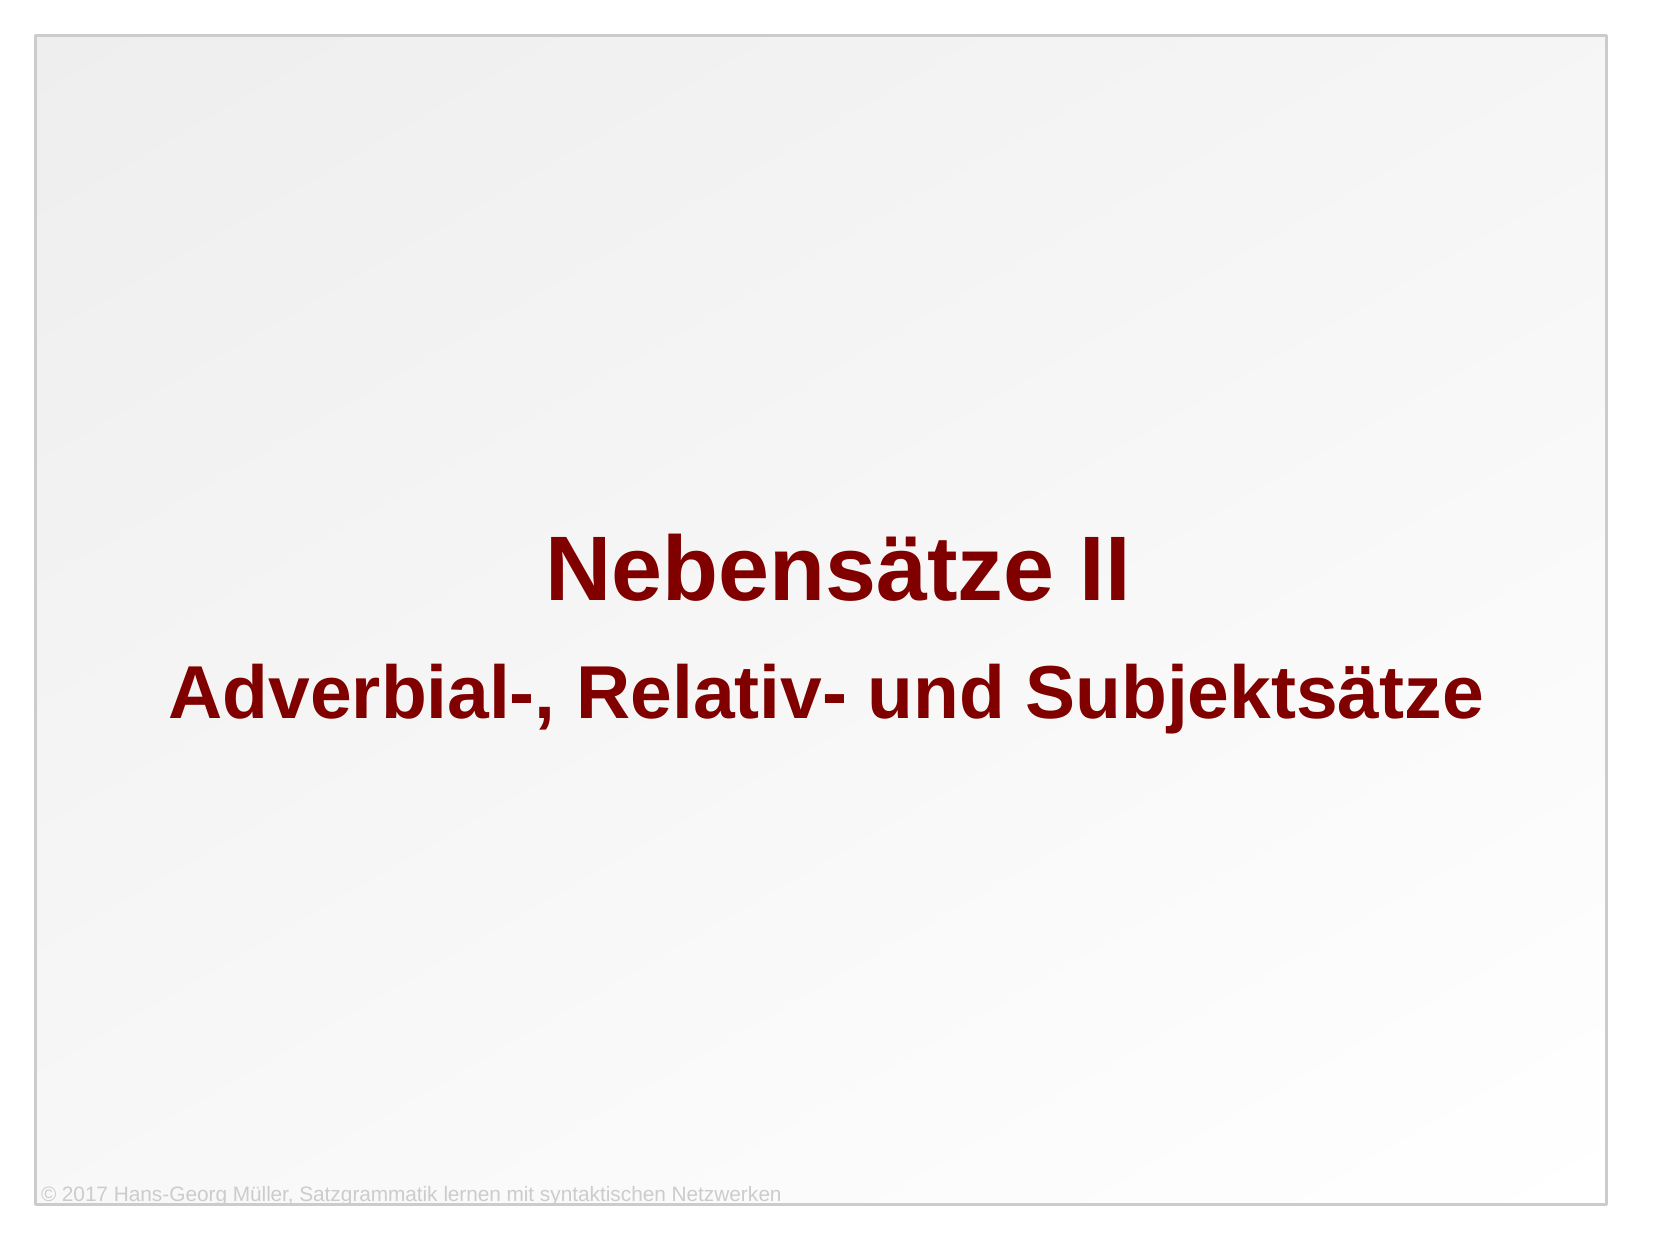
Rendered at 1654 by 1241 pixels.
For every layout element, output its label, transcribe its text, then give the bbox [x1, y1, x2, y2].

text_box Nebensätze II [94, 460, 1583, 668]
text_box Adverbial-, Relativ- und Subjektsätze [82, 539, 1571, 747]
